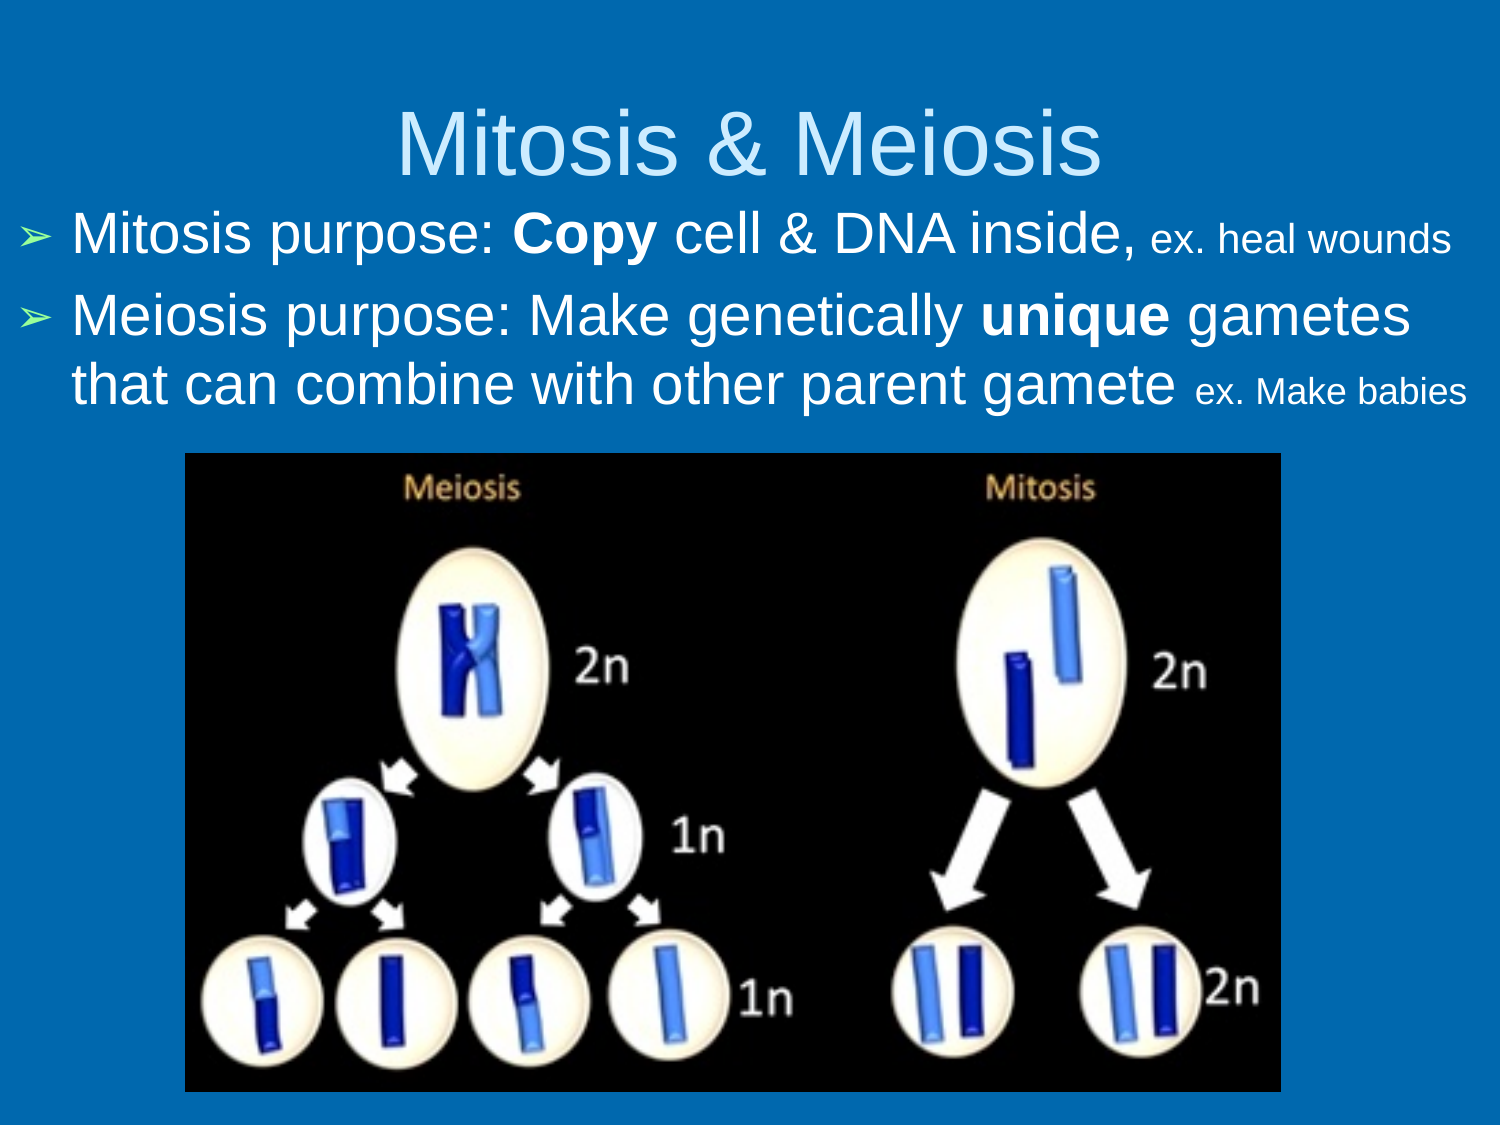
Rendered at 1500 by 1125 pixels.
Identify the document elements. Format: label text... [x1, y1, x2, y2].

list Mitosis purpose: Copy cell & DNA inside, ex. heal wounds Meiosis purpose: Make genetically unique gametes that can combine with other parent gamete ex. Make babies [0, 187, 1500, 1005]
title Mitosis & Meiosis [75, 45, 1425, 187]
picture [185, 453, 1282, 1093]
